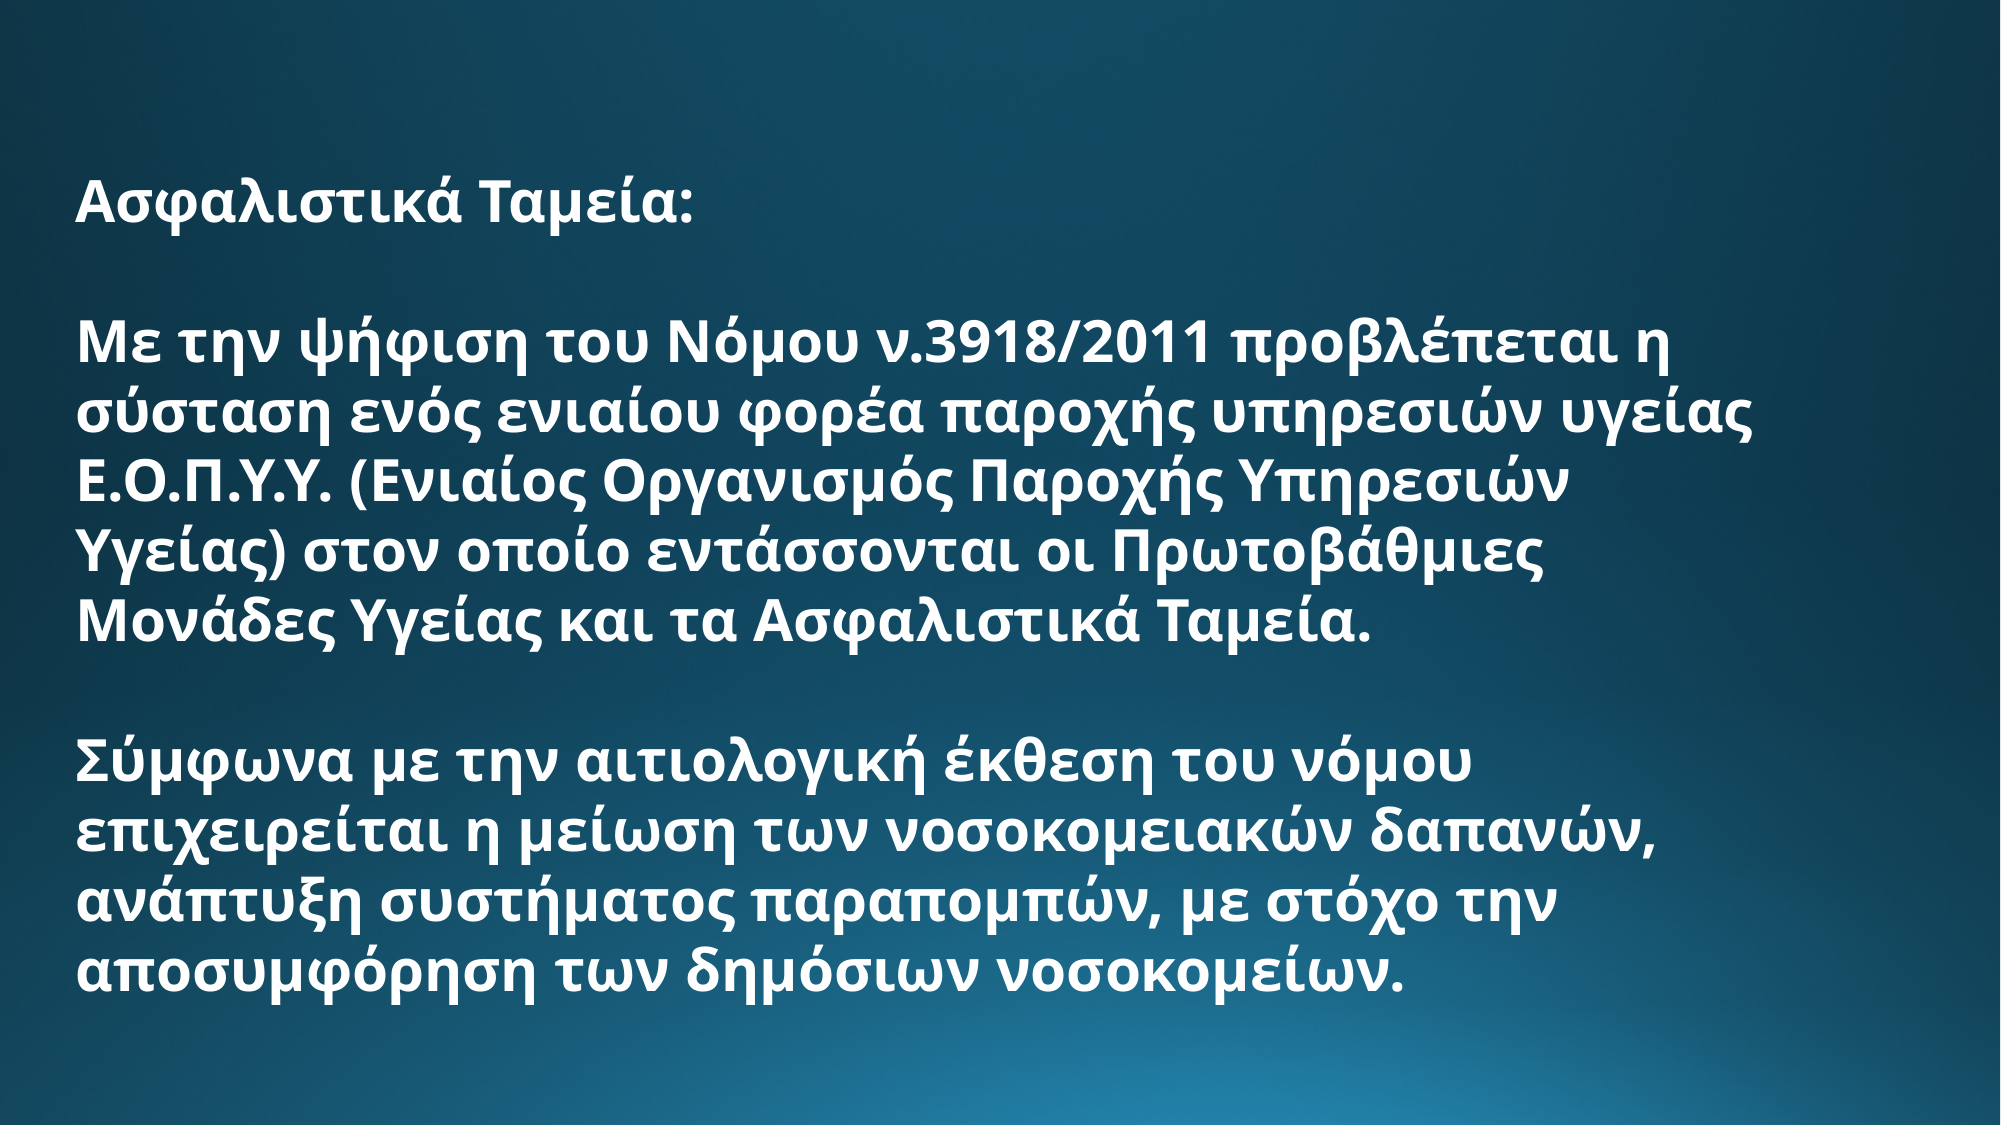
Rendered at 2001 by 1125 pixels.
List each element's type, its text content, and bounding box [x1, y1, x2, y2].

picture [0, 0, 2001, 1125]
text_box Ασφαλιστικά Ταμεία: Με την ψήφιση του Νόμου ν.3918/2011 προβλέπεται η σύσταση ενός ενιαίου φορέα παροχής υπηρεσιών υγείας Ε.Ο.Π.Υ.Υ. (Ενιαίος Οργανισμός Παροχής Υπηρεσιών Υγείας) στον οποίο εντάσσονται οι Πρωτοβάθμιες Μονάδες Υγείας και τα Ασφαλιστικά Ταμεία. Σύμφωνα με την αιτιολογική έκθεση του νόμου επιχειρείται η μείωση των νοσοκομειακών δαπανών, ανάπτυξη συστήματος παραπομπών, με στόχο την αποσυμφόρηση των δημόσιων νοσοκομείων. [60, 156, 1813, 1011]
